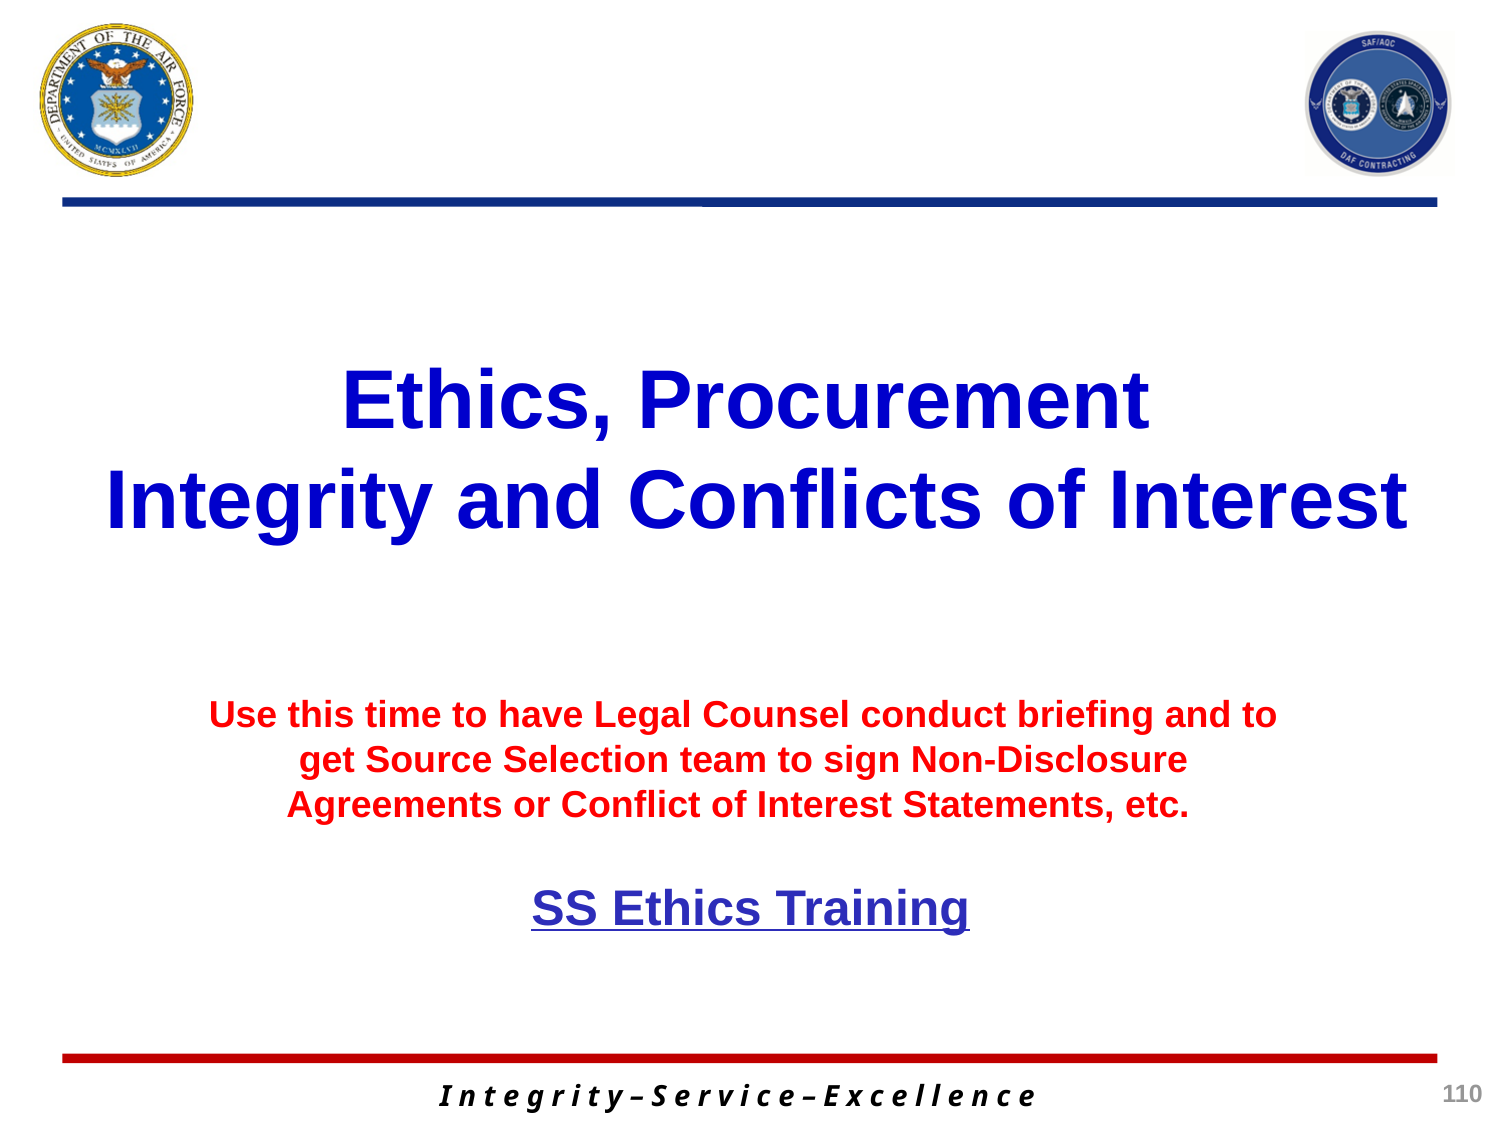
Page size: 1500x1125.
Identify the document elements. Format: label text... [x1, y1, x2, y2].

text_box SS Ethics Training [516, 868, 986, 944]
text_box Ethics, Procurement Integrity and Conflicts of Interest [90, 337, 1425, 753]
text_box I n t e g r i t y – S e r v i c e – E x c e l l e n c e [425, 1069, 1467, 1120]
picture [33, 12, 200, 187]
text_box Use this time to have Legal Counsel conduct briefing and to get Source Selection team to sign Non-Disclosure Agreements or Conflict of Interest Statements, etc. [174, 682, 1313, 833]
slide_number 110 [1310, 1070, 1499, 1121]
picture [1300, 20, 1456, 182]
